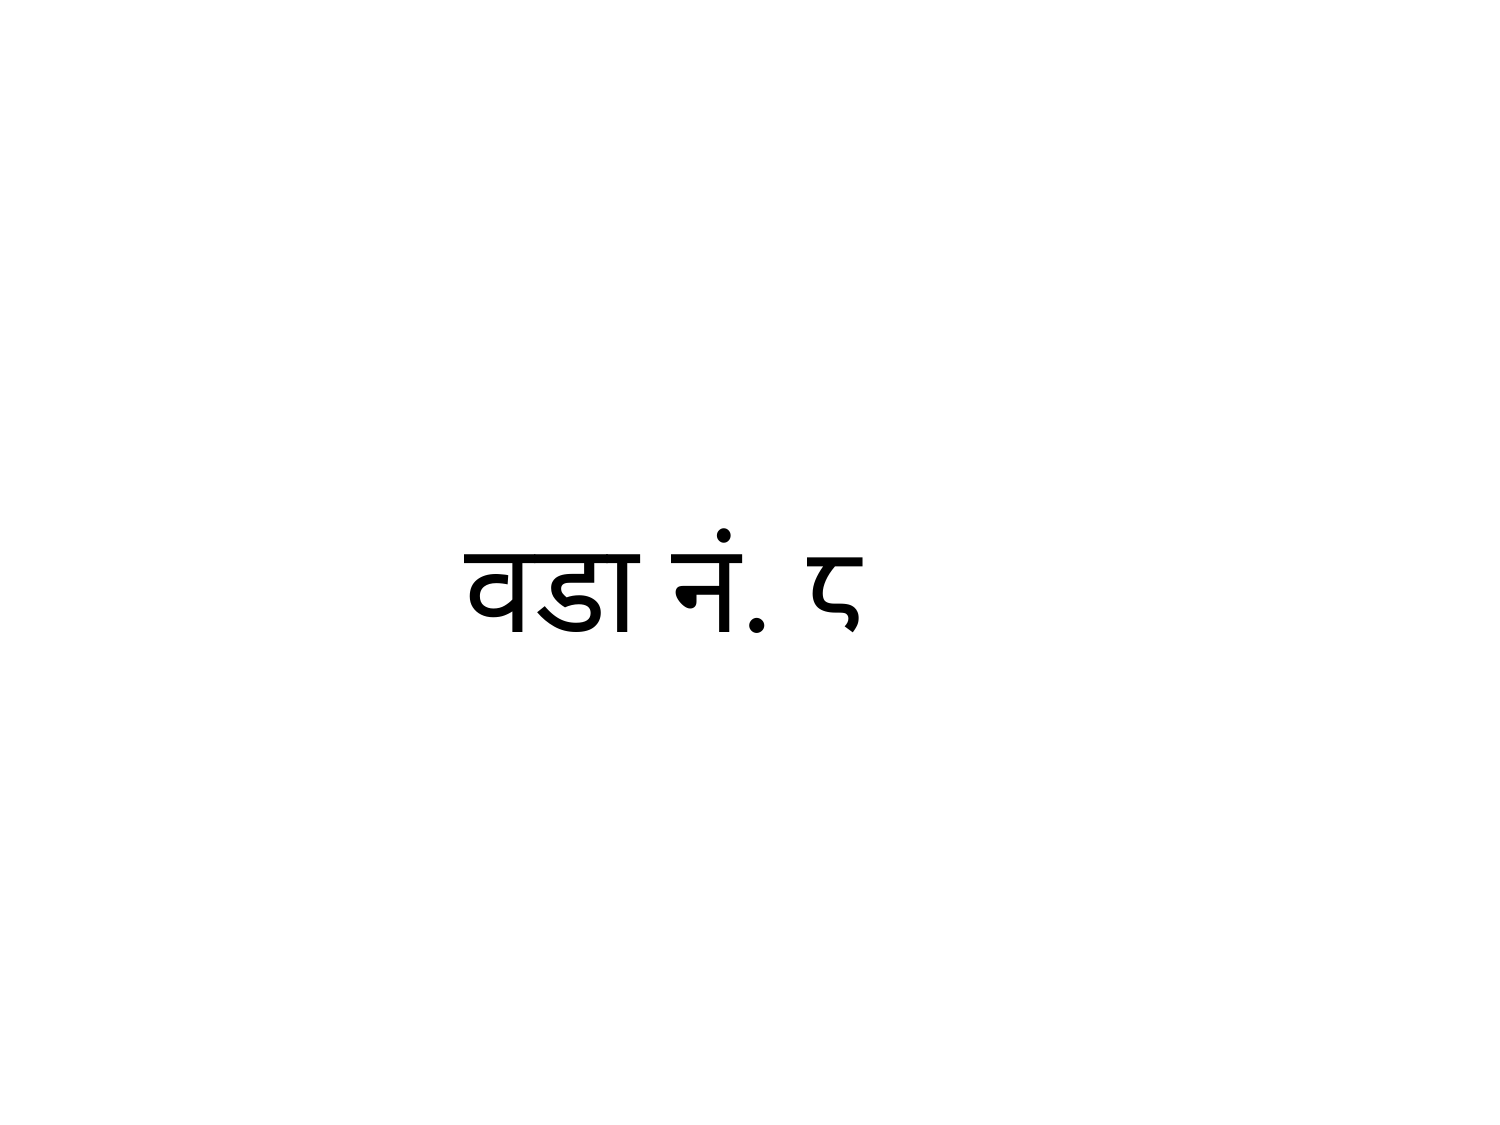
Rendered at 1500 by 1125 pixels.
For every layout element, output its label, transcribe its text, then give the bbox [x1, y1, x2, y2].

text_box वडा नं. ८ [450, 499, 1000, 665]
